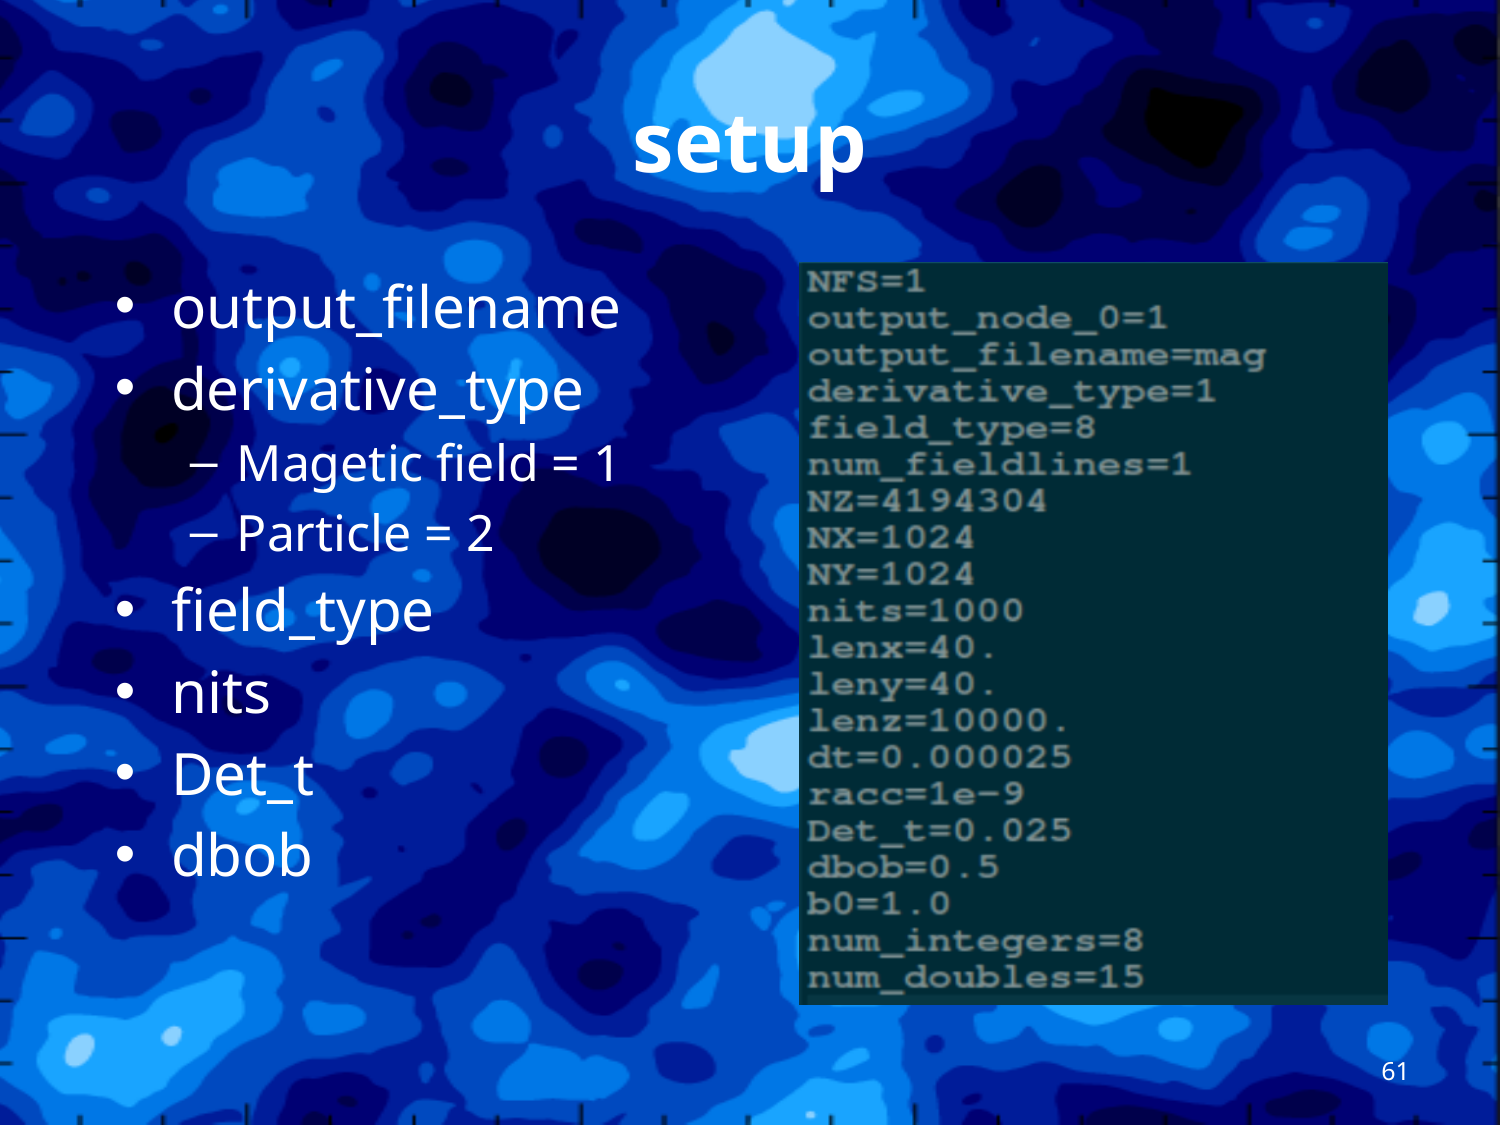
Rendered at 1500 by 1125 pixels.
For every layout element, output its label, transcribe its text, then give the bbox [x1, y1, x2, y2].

picture [0, 0, 1500, 1125]
list output_filename derivative_type Magetic field = 1 Particle = 2 field_type nits Det_t dbob [99, 262, 763, 1005]
title setup [75, 45, 1425, 233]
slide_number 61 [1074, 1042, 1425, 1103]
